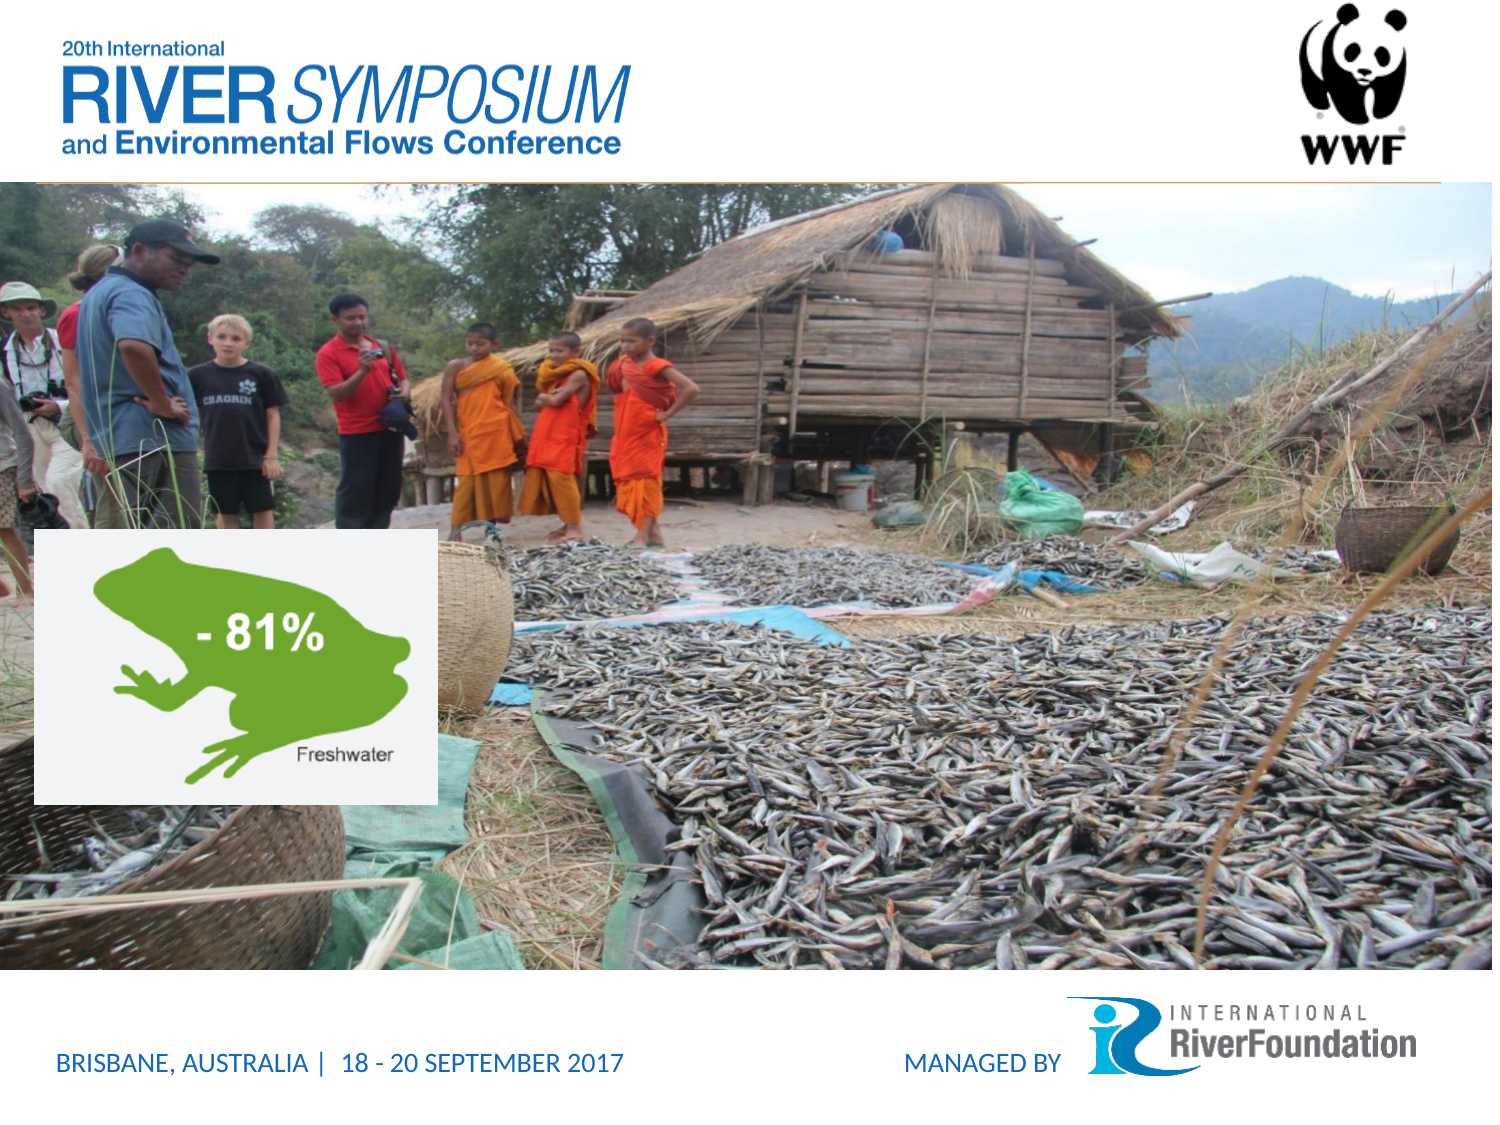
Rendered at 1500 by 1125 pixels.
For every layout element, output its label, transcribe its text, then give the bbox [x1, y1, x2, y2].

text_box BRISBANE, AUSTRALIA | 18 - 20 SEPTEMBER 2017 [40, 1036, 713, 1086]
text_box MANAGED BY [889, 1036, 1100, 1086]
picture [1299, 1, 1416, 173]
picture [0, 182, 1492, 970]
picture [1067, 999, 1139, 1076]
picture [30, 27, 661, 179]
picture [1133, 997, 1416, 1076]
